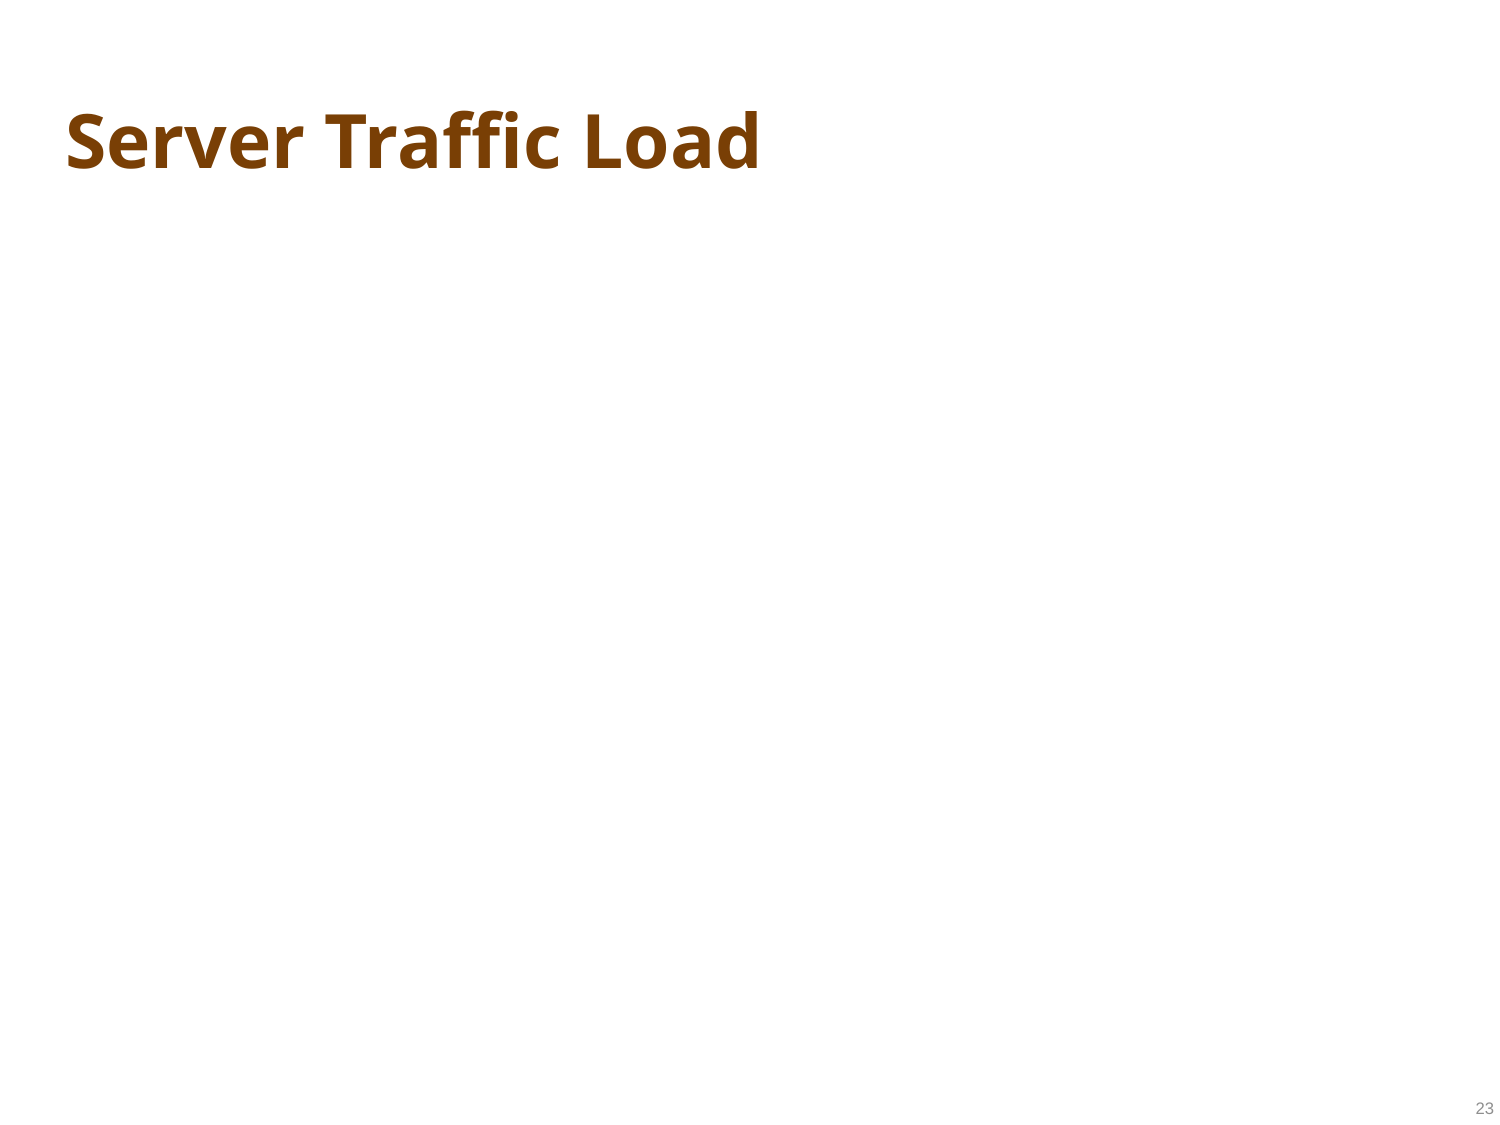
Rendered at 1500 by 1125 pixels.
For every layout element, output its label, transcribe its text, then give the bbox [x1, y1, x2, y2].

title Server Traffic Load [64, 45, 1436, 233]
slide_number 23 [1446, 1082, 1495, 1118]
